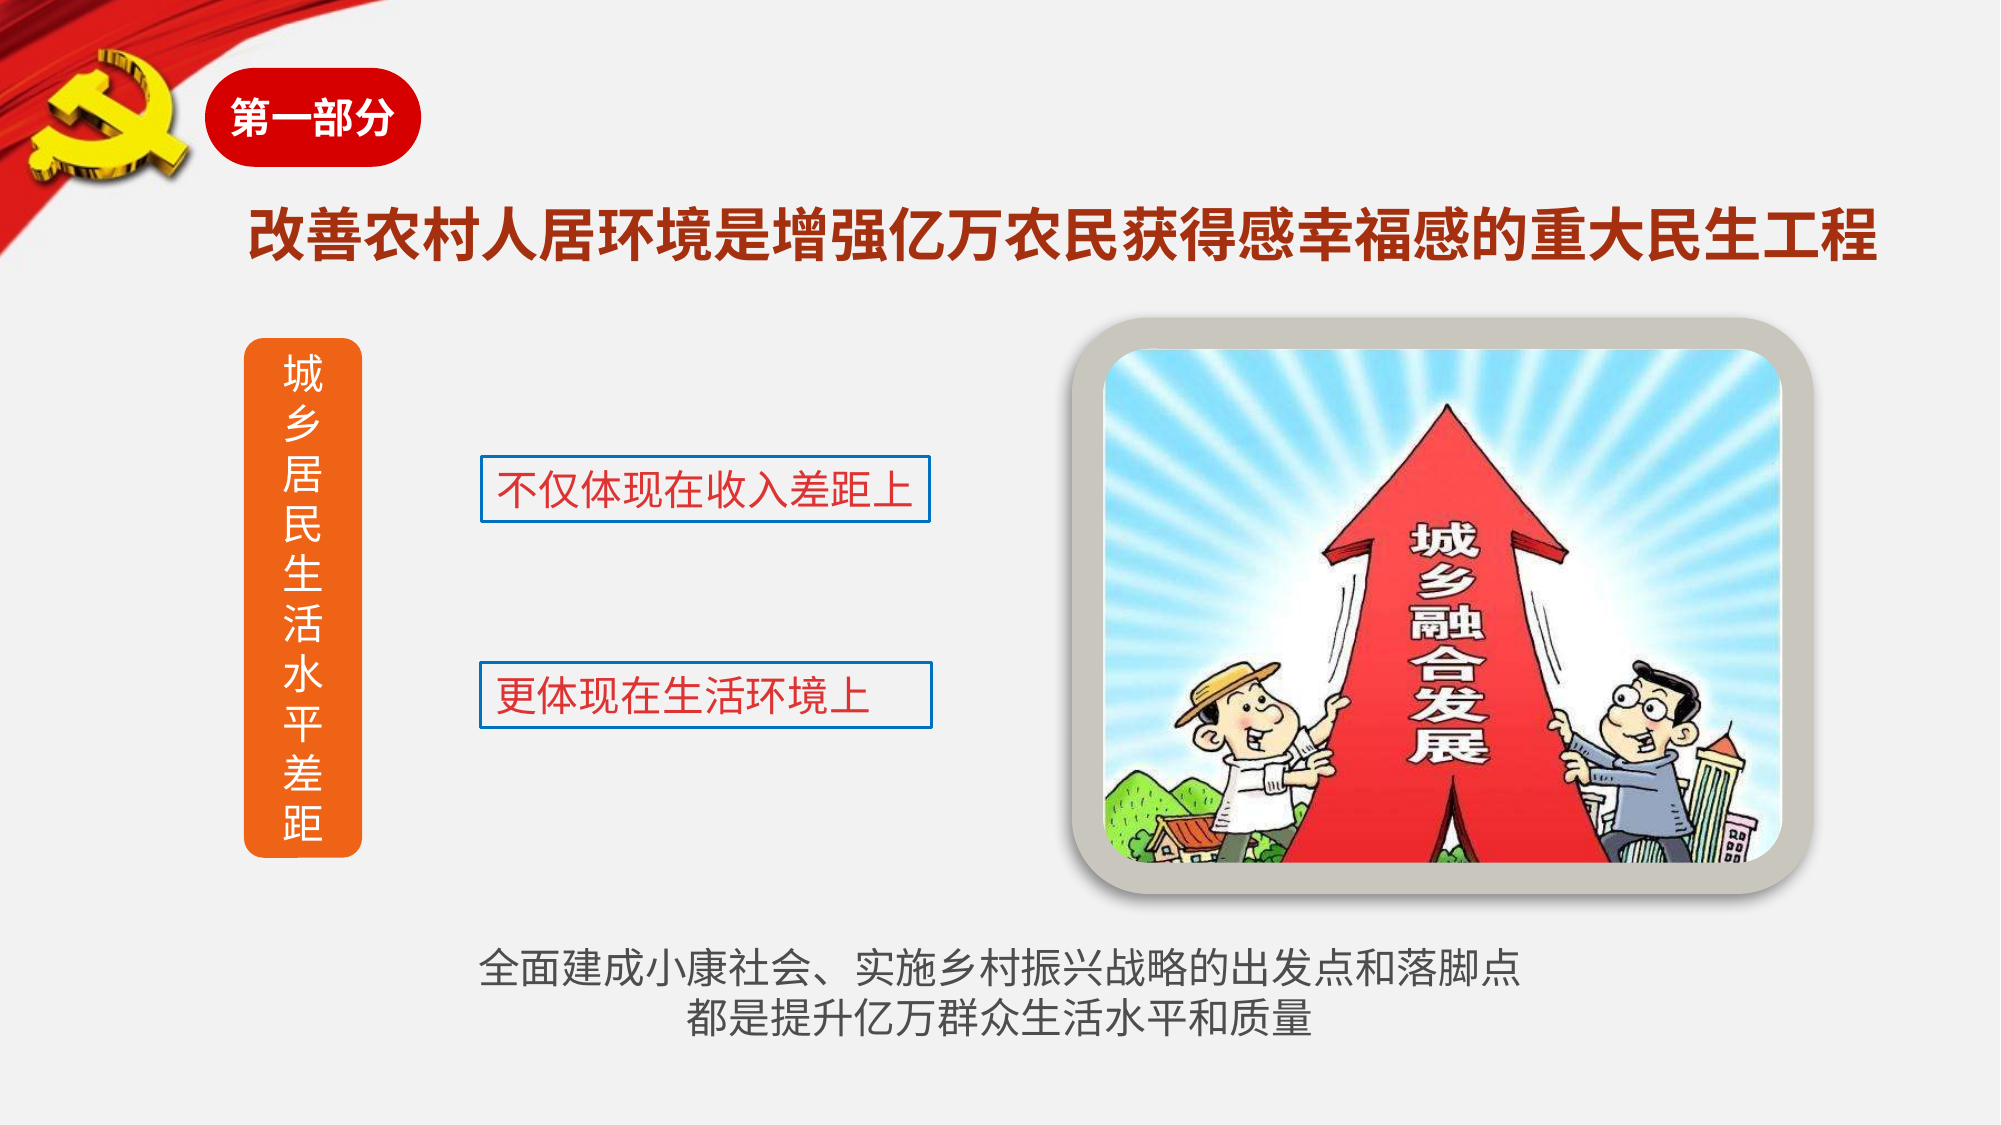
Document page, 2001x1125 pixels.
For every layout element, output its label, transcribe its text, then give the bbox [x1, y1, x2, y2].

text_box 城乡居民生活水平差距 [243, 338, 363, 858]
picture [0, 0, 2000, 1125]
text_box 全面建成小康社会、实施乡村振兴战略的出发点和落脚点 都是提升亿万群众生活水平和质量 [458, 934, 1541, 1050]
text_box 第一部分 [205, 68, 421, 167]
text_box 改善农村人居环境是增强亿万农民获得感幸福感的重大民生工程 [340, 190, 1785, 277]
text_box 更体现在生活环境上 [480, 662, 932, 728]
text_box 不仅体现在收入差距上 [481, 456, 930, 522]
